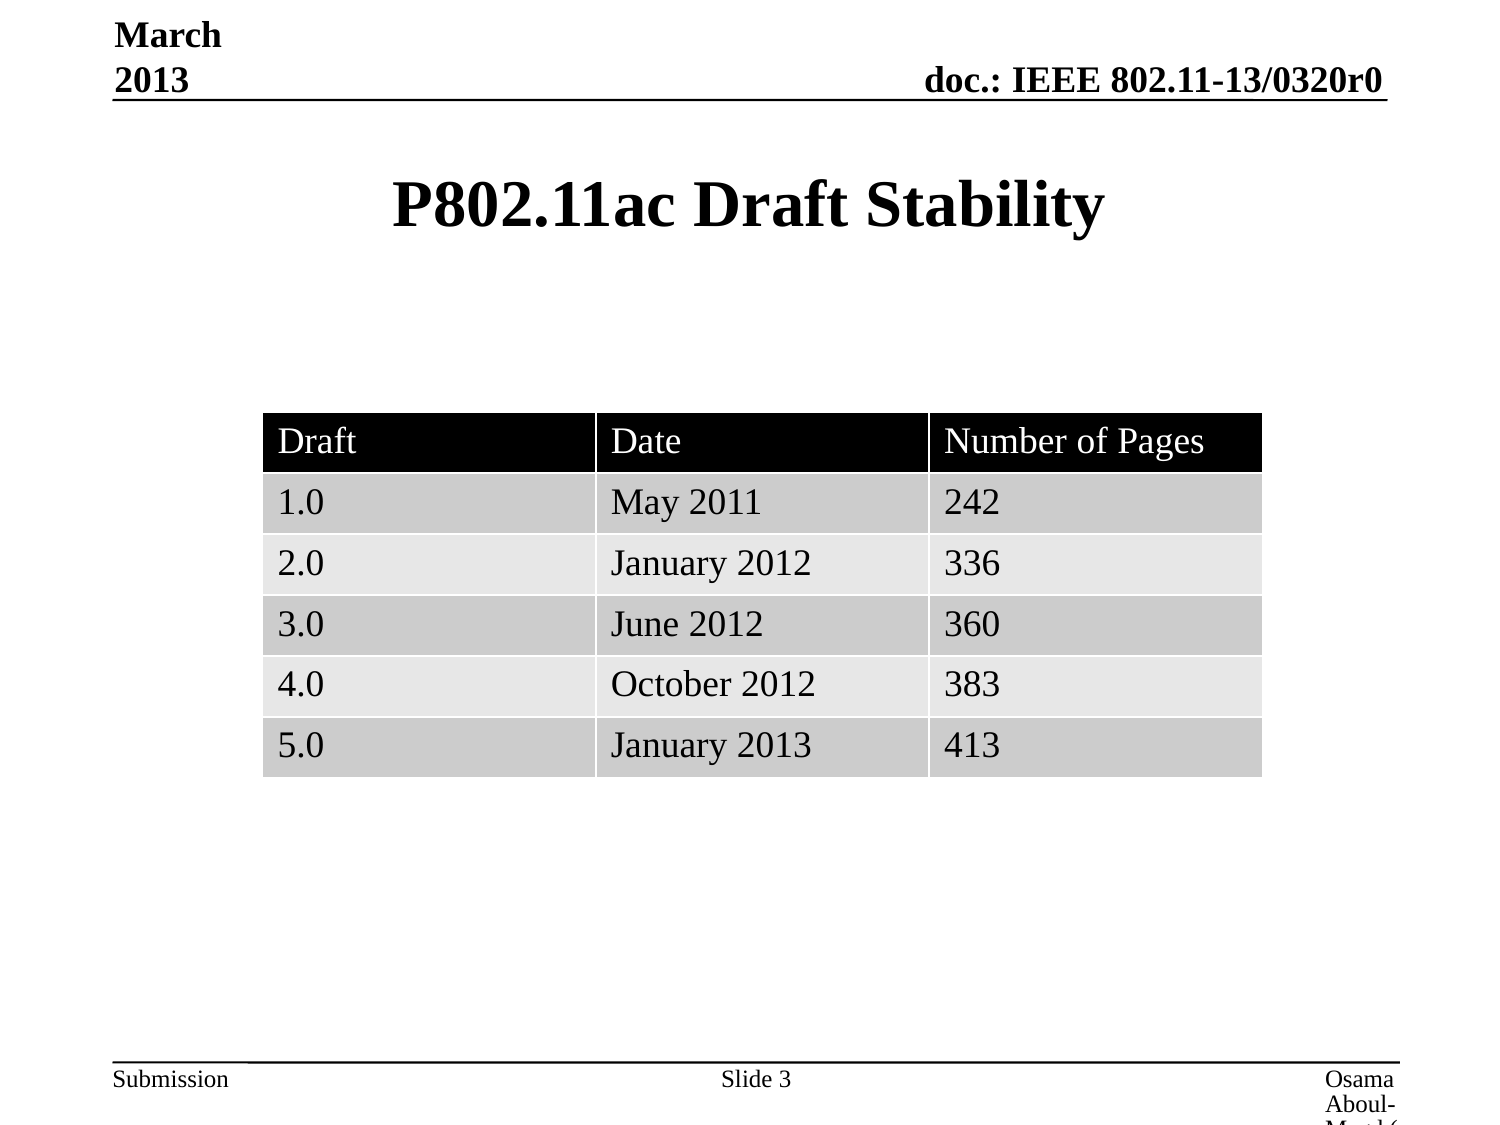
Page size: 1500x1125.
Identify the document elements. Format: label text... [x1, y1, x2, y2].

table_cell 4.0 [263, 657, 595, 716]
table_cell January 2013 [597, 718, 928, 777]
footer Osama Aboul-Magd (HuaweiTechnologies) [1324, 1061, 1402, 1093]
table_header Number of Pages [930, 413, 1262, 472]
slide_number Slide 3 [712, 1061, 800, 1093]
table_cell 336 [930, 535, 1262, 594]
table_cell May 2011 [597, 474, 928, 533]
table_cell 242 [930, 474, 1262, 533]
table_cell 360 [930, 596, 1262, 655]
table_cell June 2012 [597, 596, 928, 655]
table_cell 5.0 [263, 718, 595, 777]
table_header Date [597, 413, 928, 472]
table_cell 413 [930, 718, 1262, 777]
table_cell January 2012 [597, 535, 928, 594]
table_cell October 2012 [597, 657, 928, 716]
table_cell 3.0 [263, 596, 595, 655]
table_cell 383 [930, 657, 1262, 716]
table_header Draft [263, 413, 595, 472]
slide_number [114, 54, 290, 101]
table_cell 1.0 [263, 474, 595, 533]
title P802.11ac Draft Stability [112, 112, 1388, 288]
table_cell 2.0 [263, 535, 595, 594]
